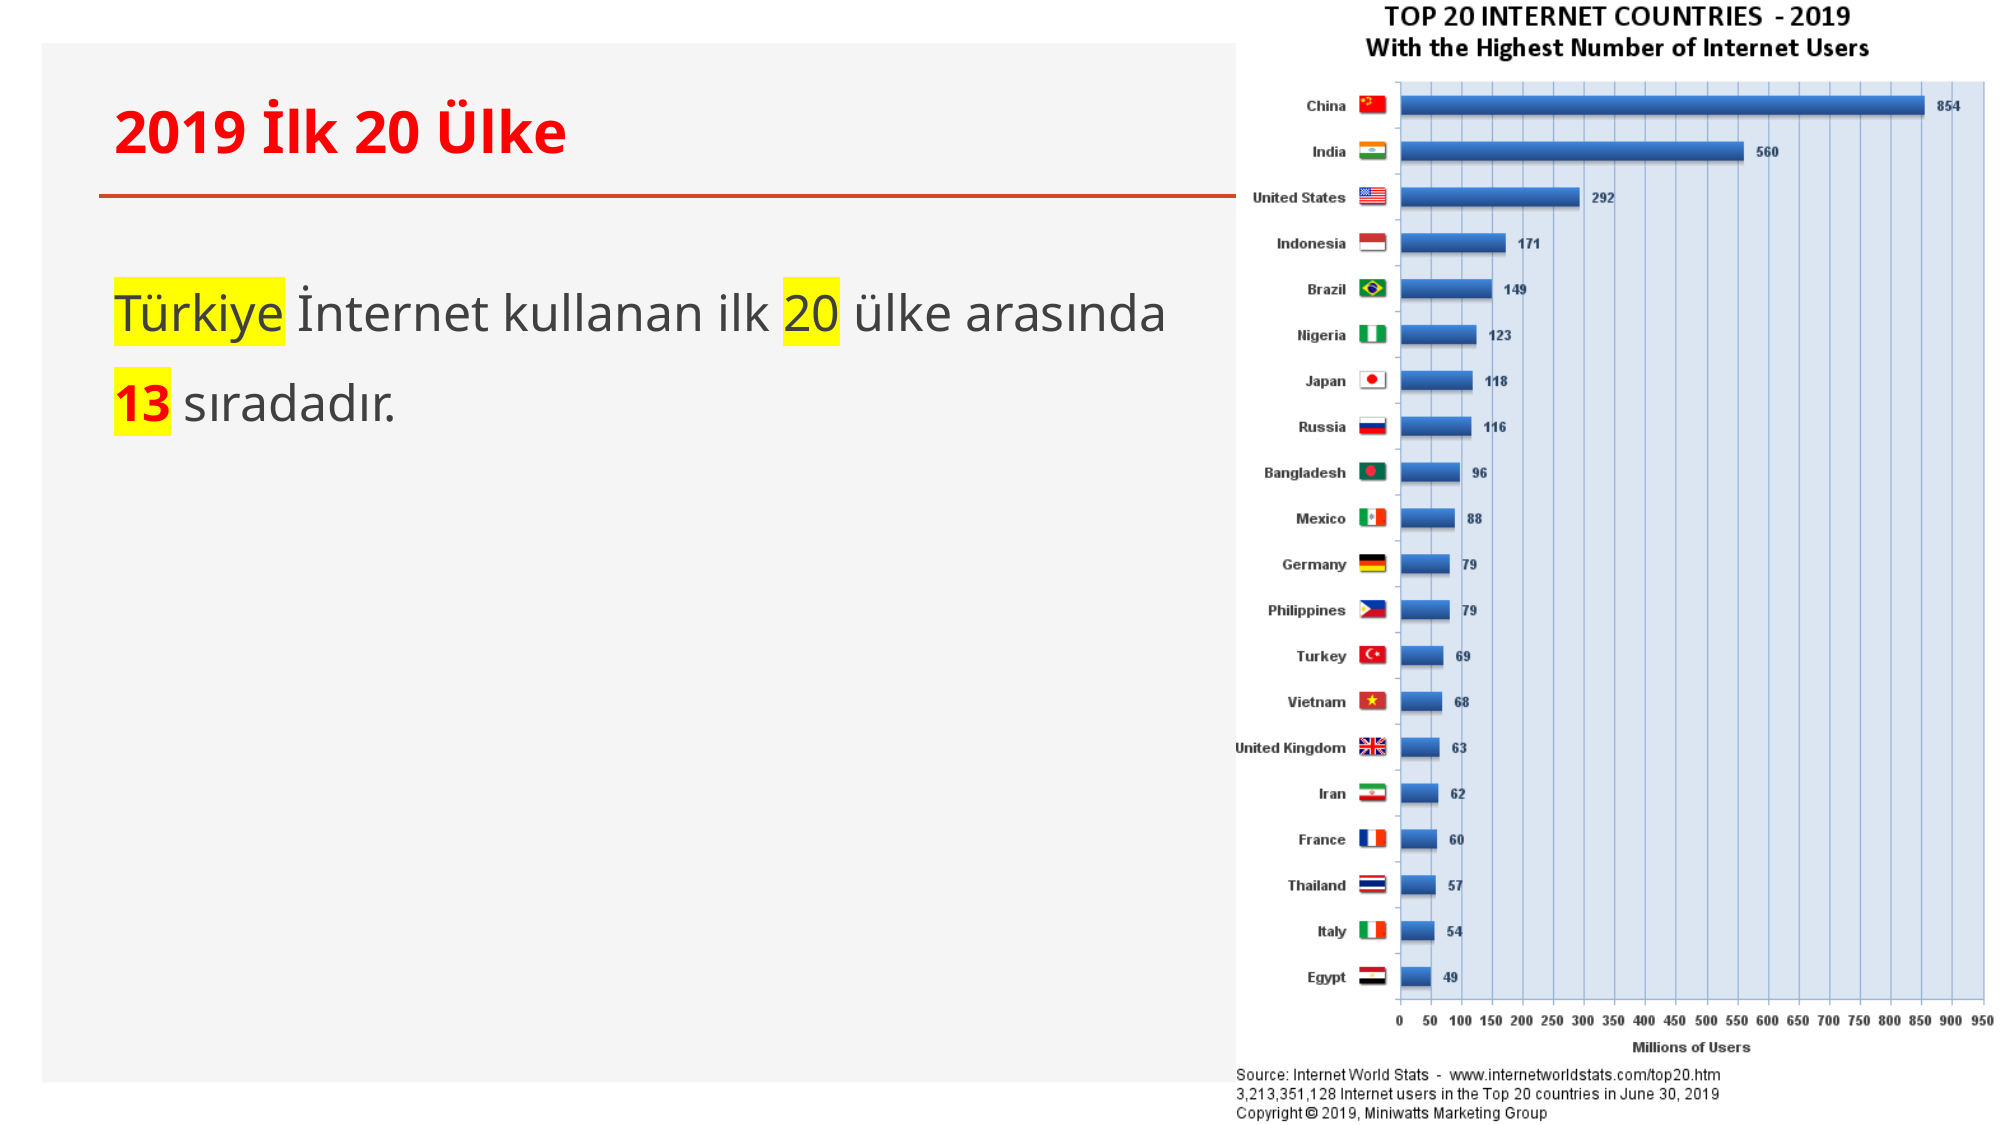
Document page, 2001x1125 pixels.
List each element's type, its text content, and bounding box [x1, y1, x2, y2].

text_box Türkiye İnternet kullanan ilk 20 ülke arasında 13 sıradadır. [99, 243, 1218, 1052]
picture [1236, 0, 2000, 1125]
title 2019 İlk 20 Ülke [99, 73, 1236, 197]
